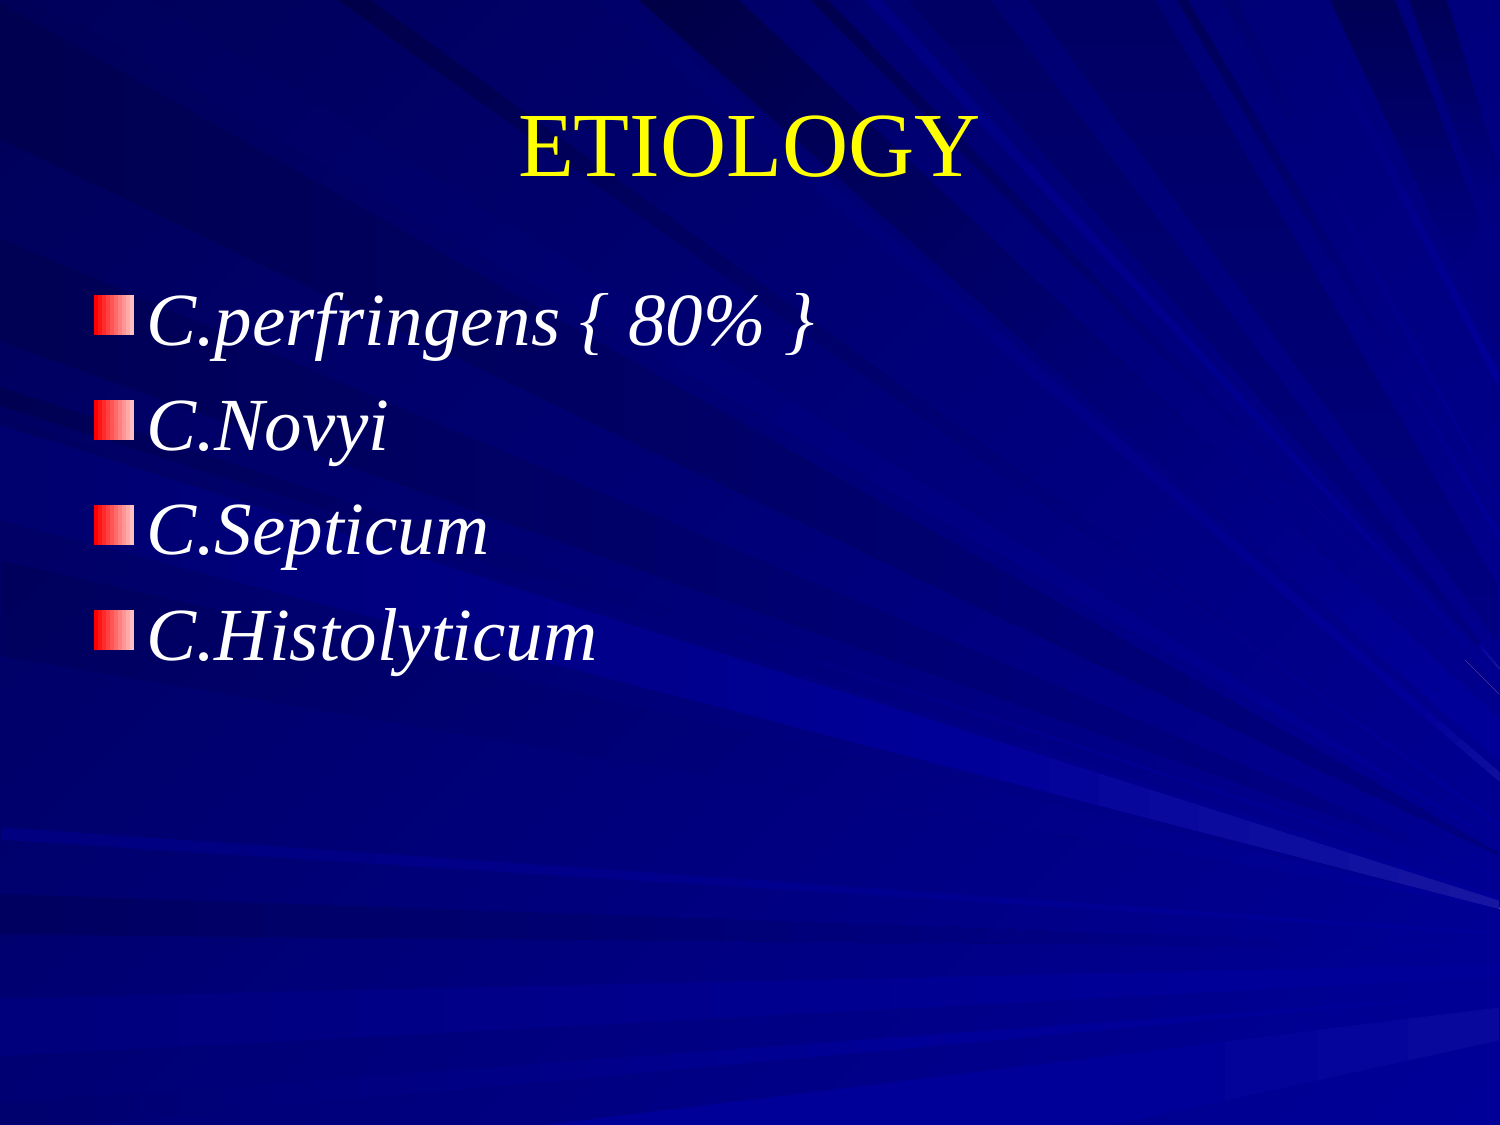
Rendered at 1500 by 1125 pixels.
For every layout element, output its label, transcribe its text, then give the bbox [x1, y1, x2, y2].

picture [90, 396, 138, 444]
list C.perfringens { 80% } C.Novyi C.Septicum C.Histolyticum [74, 262, 1426, 1006]
picture [90, 291, 138, 339]
picture [90, 501, 138, 549]
picture [90, 606, 138, 654]
title ETIOLOGY [74, 45, 1426, 234]
